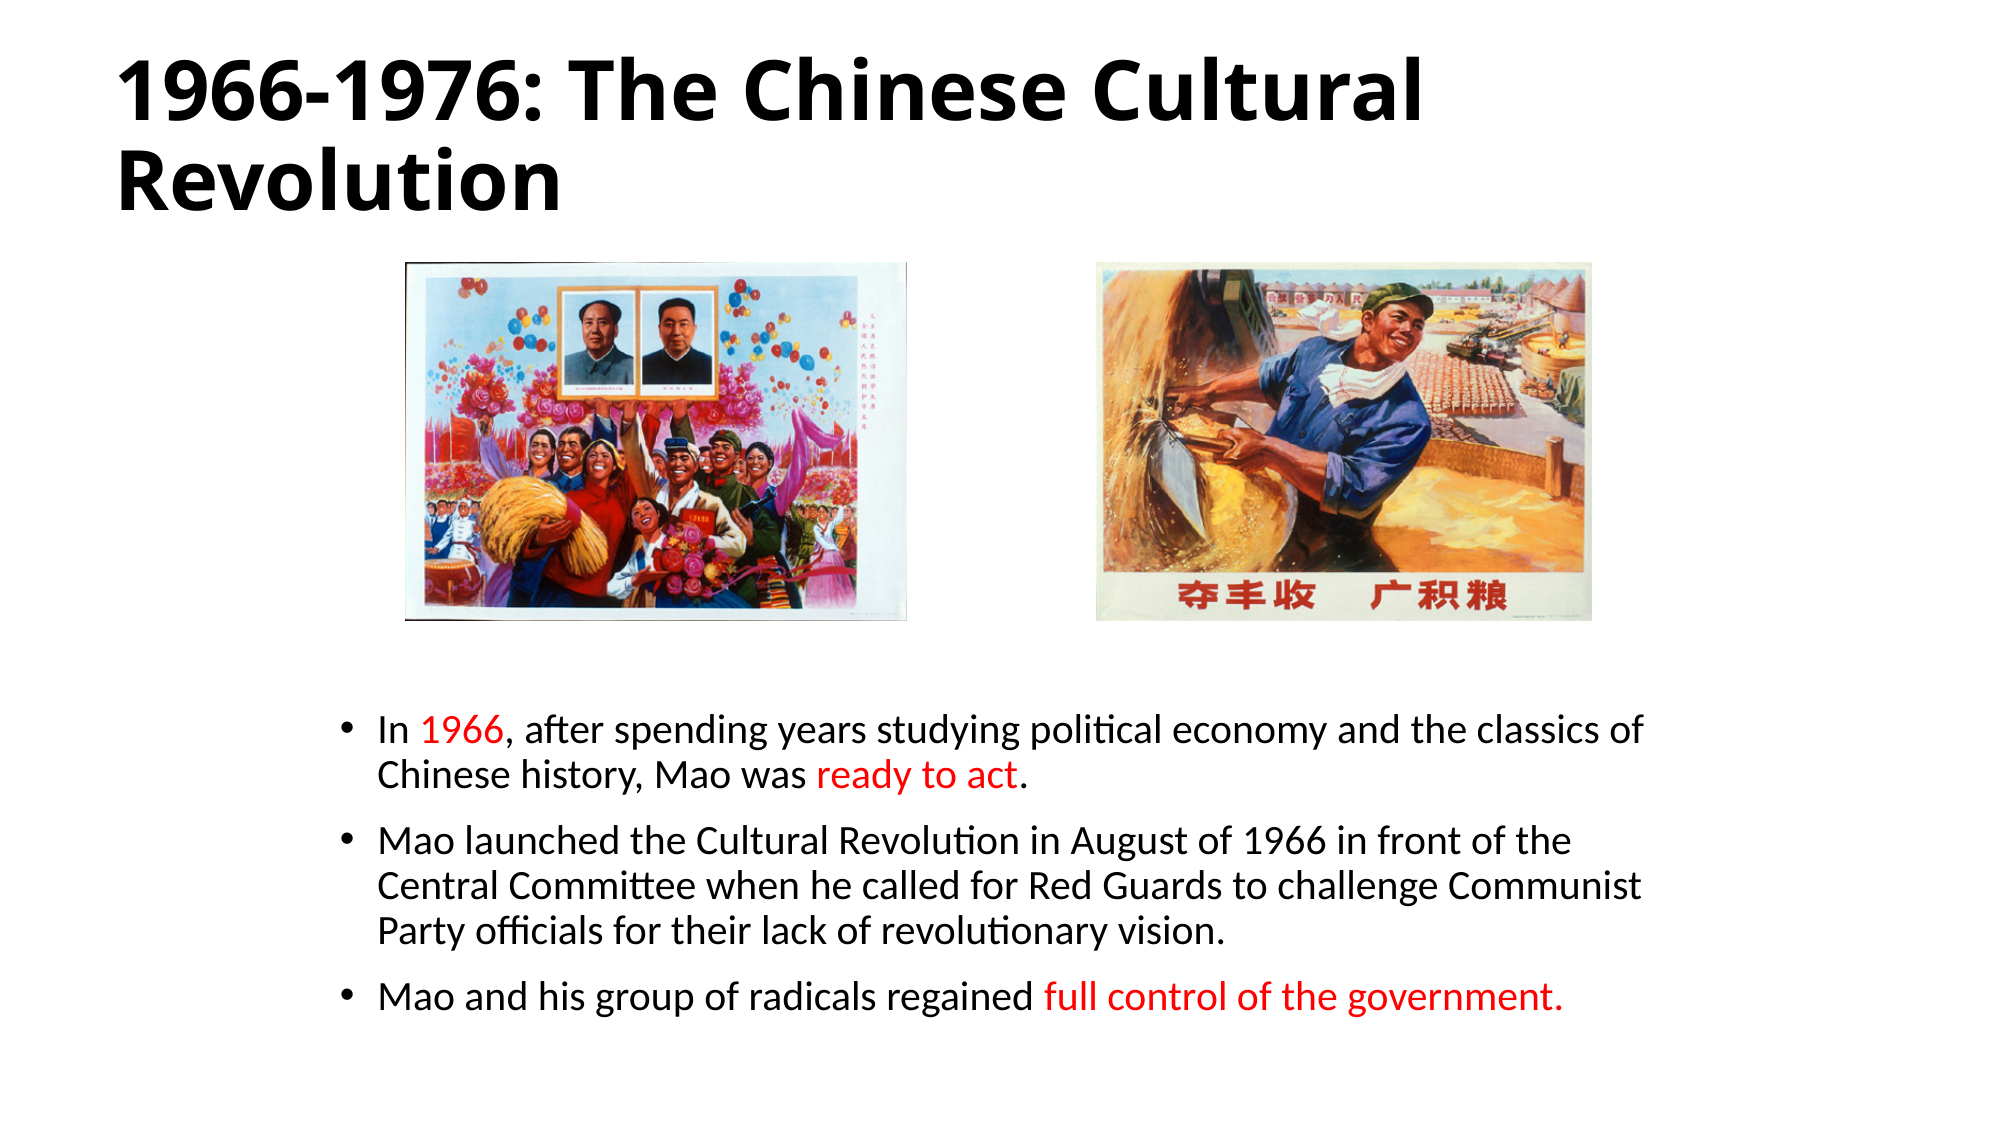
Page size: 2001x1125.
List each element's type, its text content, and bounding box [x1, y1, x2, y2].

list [405, 262, 907, 621]
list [1096, 262, 1592, 621]
title 1966-1976: The Chinese Cultural Revolution [99, 45, 1900, 233]
list In 1966, after spending years studying political economy and the classics of Chinese history, Mao was ready to act. Mao launched the Cultural Revolution in August of 1966 in front of the Central Committee when he called for Red Guards to challenge Communist Party officials for their lack of revolutionary vision. Mao and his group of radicals regained full control of the government. [324, 699, 1675, 1059]
